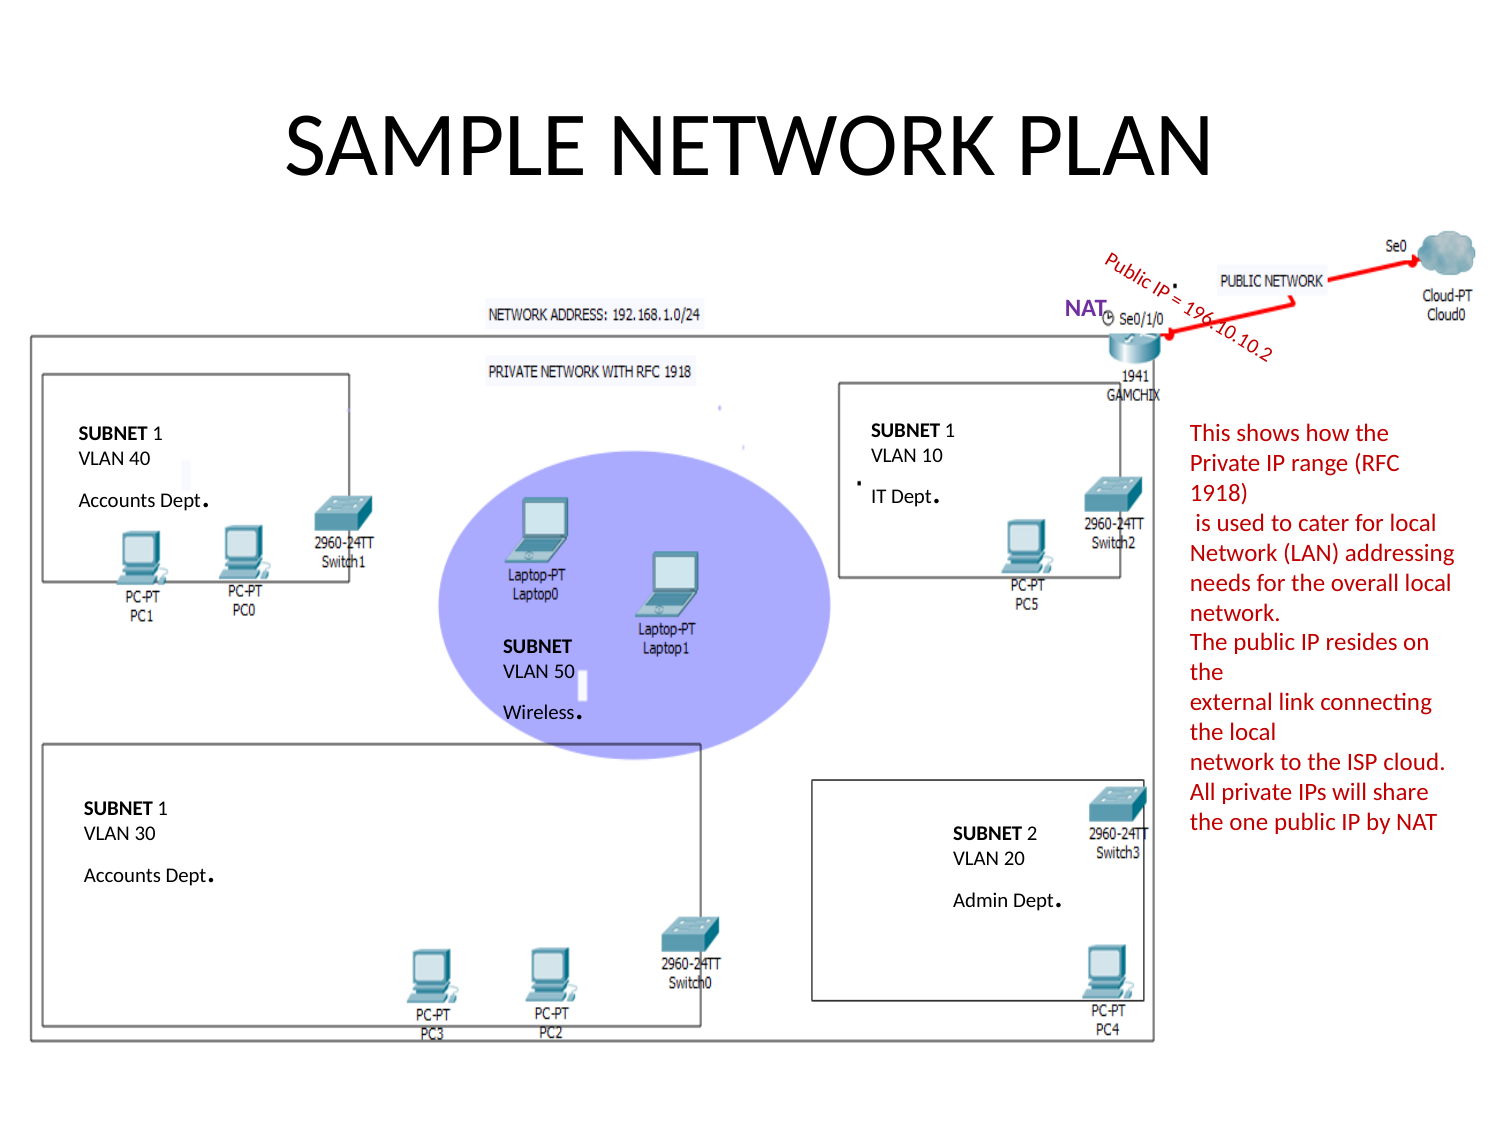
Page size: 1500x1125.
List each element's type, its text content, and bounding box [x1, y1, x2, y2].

picture [0, 224, 1488, 1051]
title SAMPLE NETWORK PLAN [75, 45, 1425, 223]
